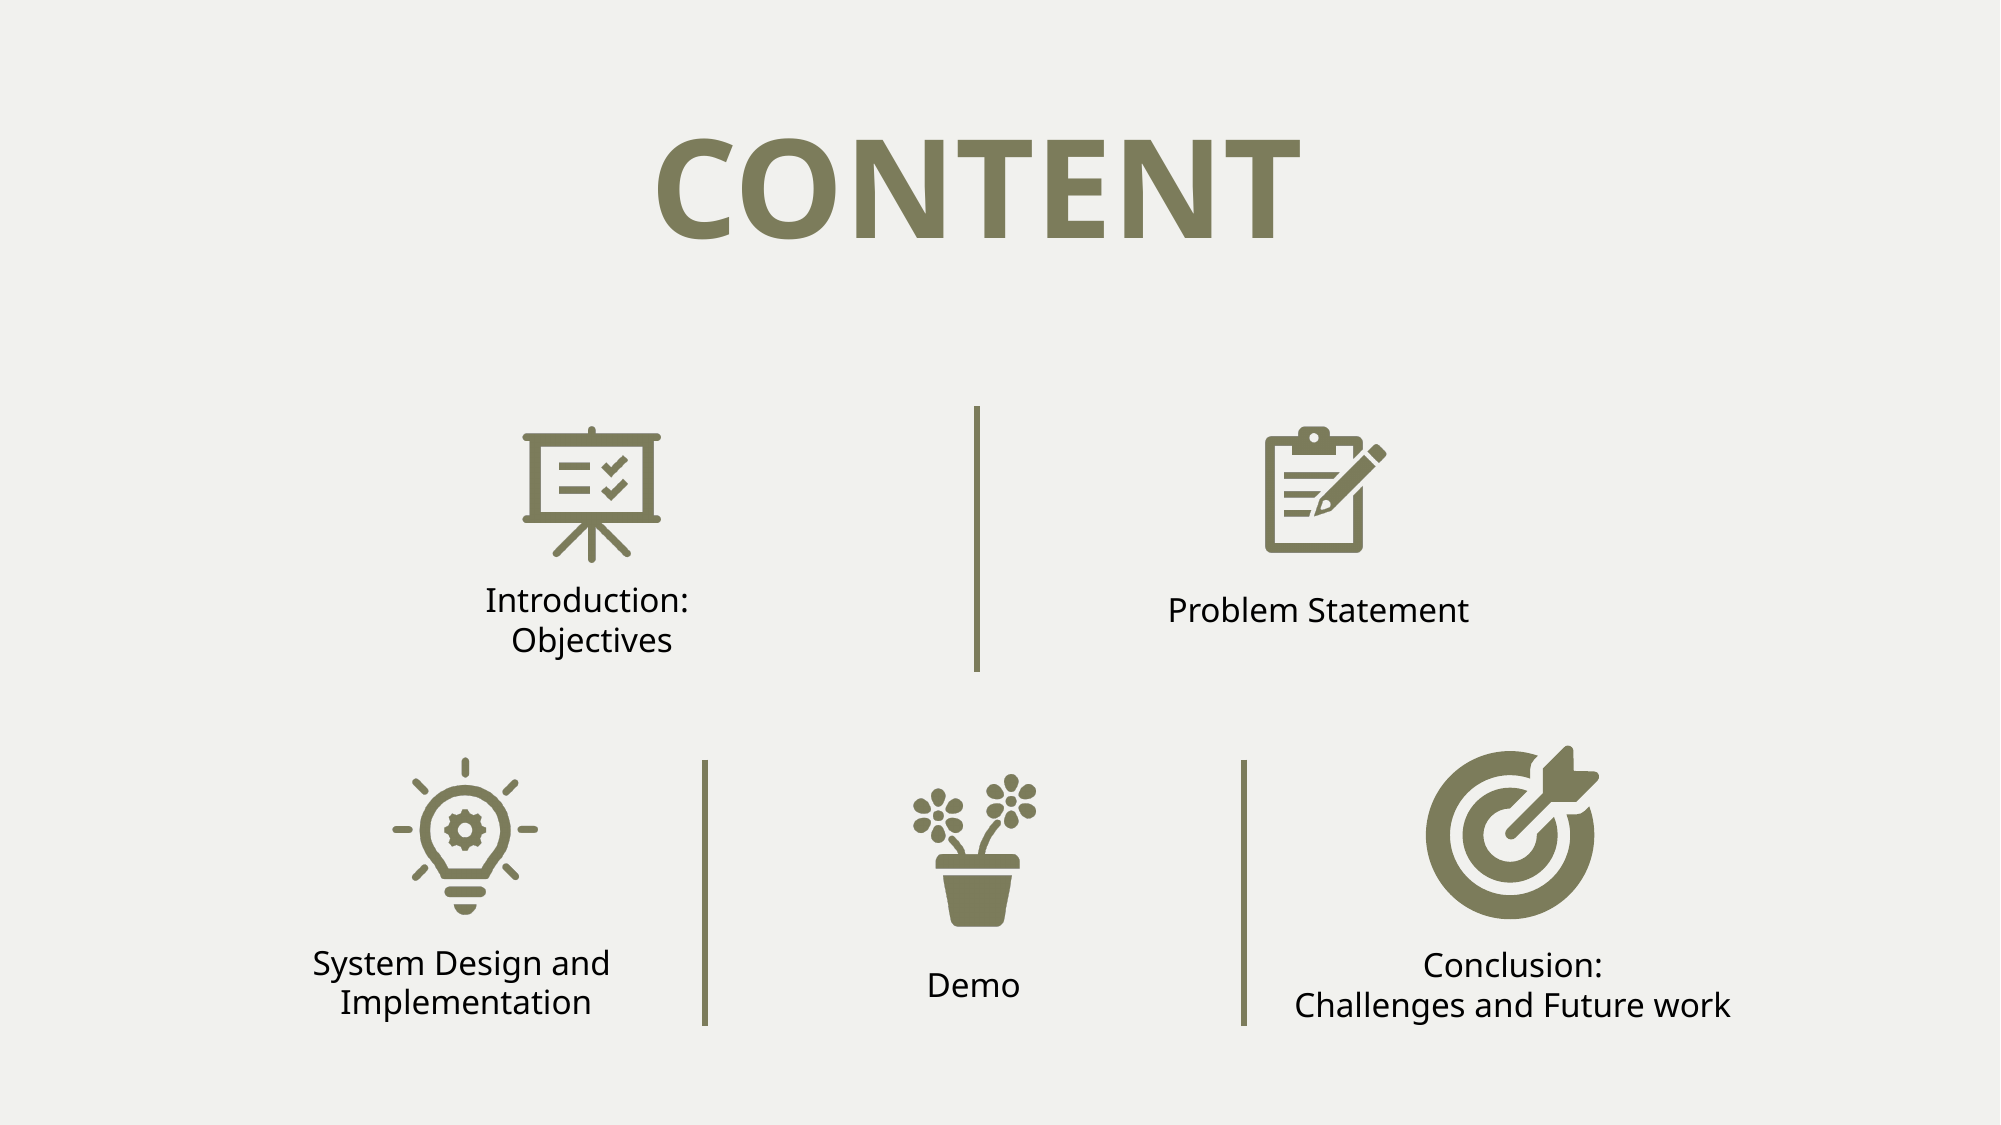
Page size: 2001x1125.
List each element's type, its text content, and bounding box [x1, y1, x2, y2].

text_box Demo [922, 959, 1025, 1009]
picture [379, 750, 554, 925]
picture [887, 763, 1062, 938]
text_box CONTENT [645, 97, 1309, 271]
text_box [1425, 751, 1595, 920]
text_box System Design and Implementation [308, 937, 625, 1026]
text_box Conclusion: Challenges and Future work [1290, 939, 1737, 1029]
text_box Introduction: Objectives [481, 575, 703, 664]
text_box [1505, 745, 1599, 840]
picture [1243, 414, 1394, 565]
picture [504, 406, 679, 581]
text_box Problem Statement [1163, 585, 1475, 634]
